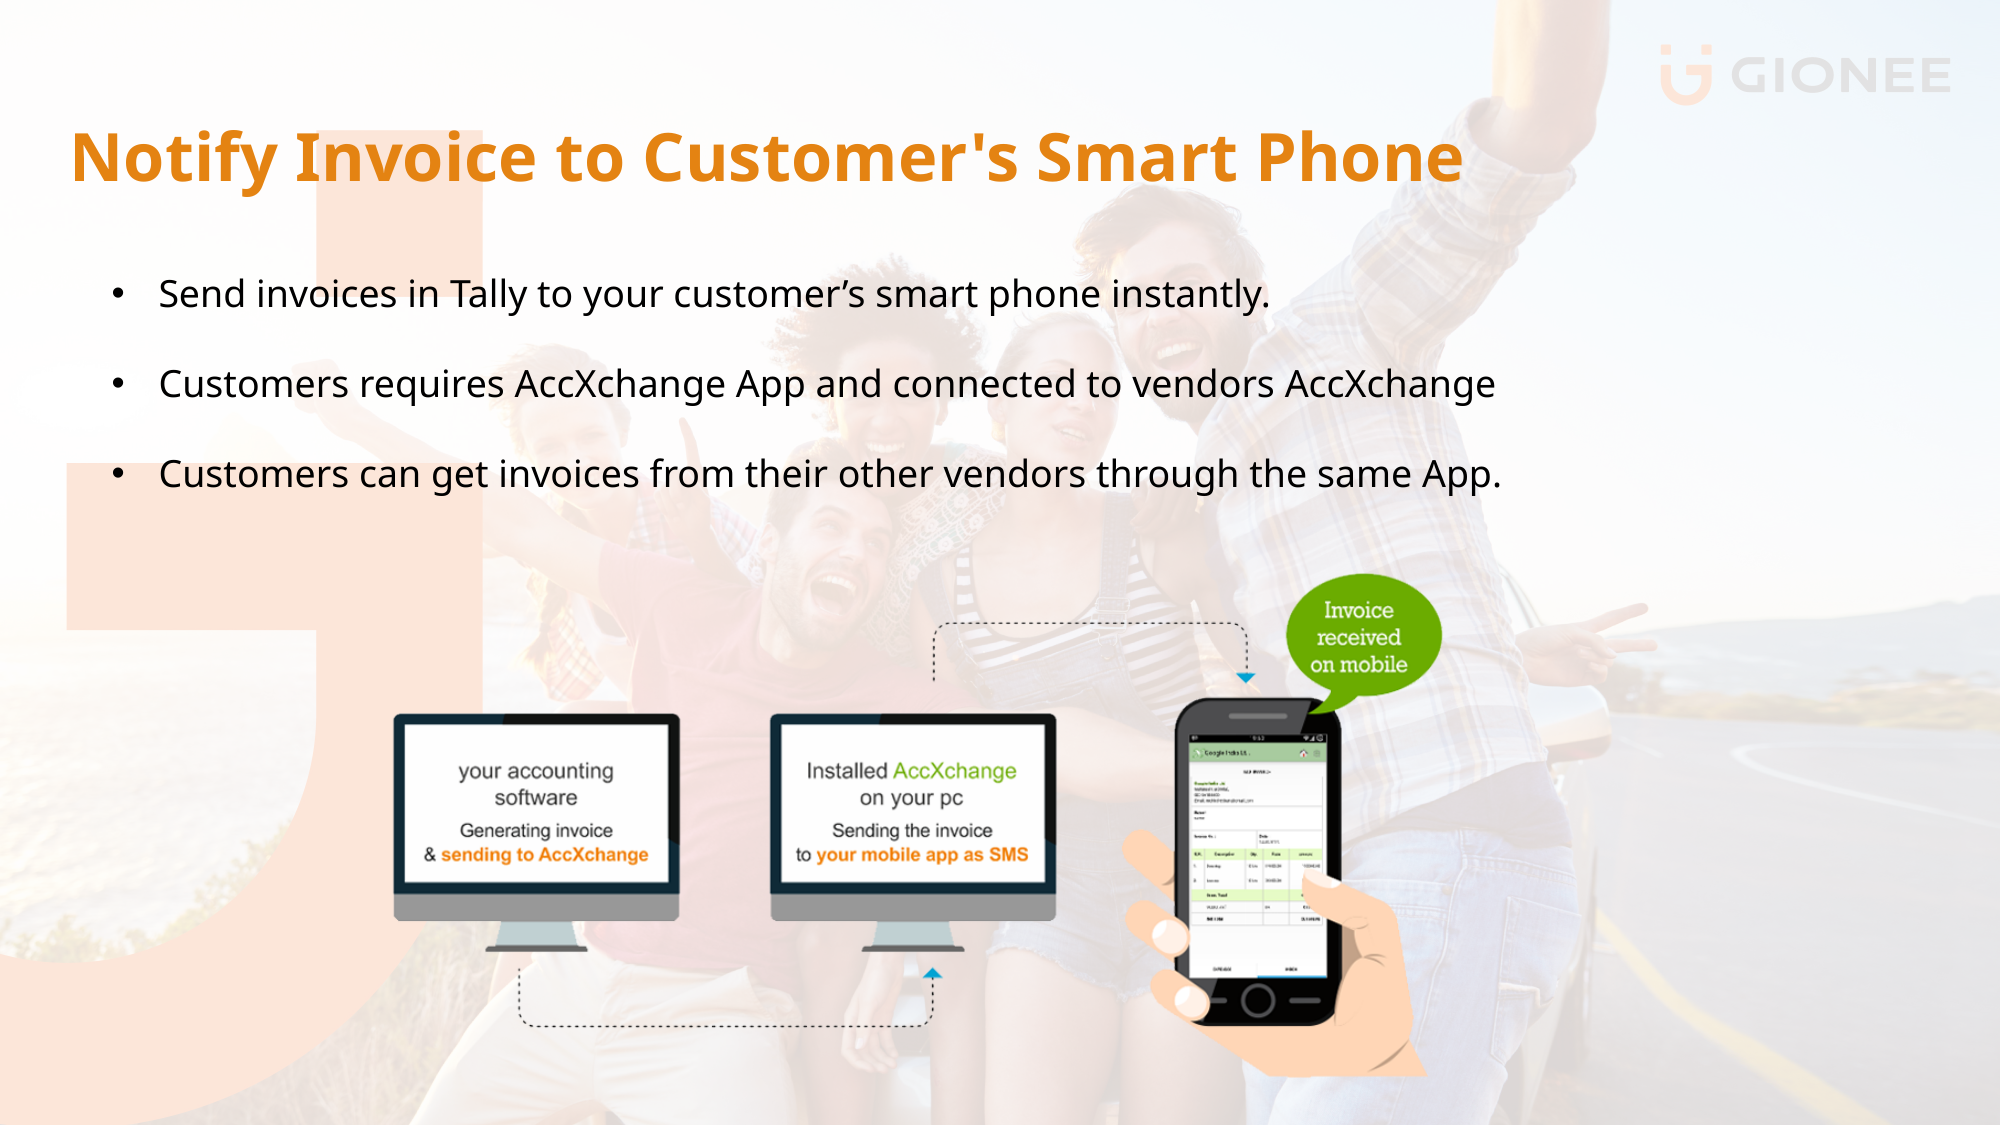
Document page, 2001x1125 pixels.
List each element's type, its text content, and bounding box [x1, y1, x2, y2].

picture [364, 561, 1470, 1089]
text_box Send invoices in Tally to your customer’s smart phone instantly. Customers requires AccXchange App and connected to vendors AccXchange Customers can get invoices from their other vendors through the same App. [96, 262, 1581, 502]
text_box Notify Invoice to Customer's Smart Phone [55, 116, 1780, 204]
